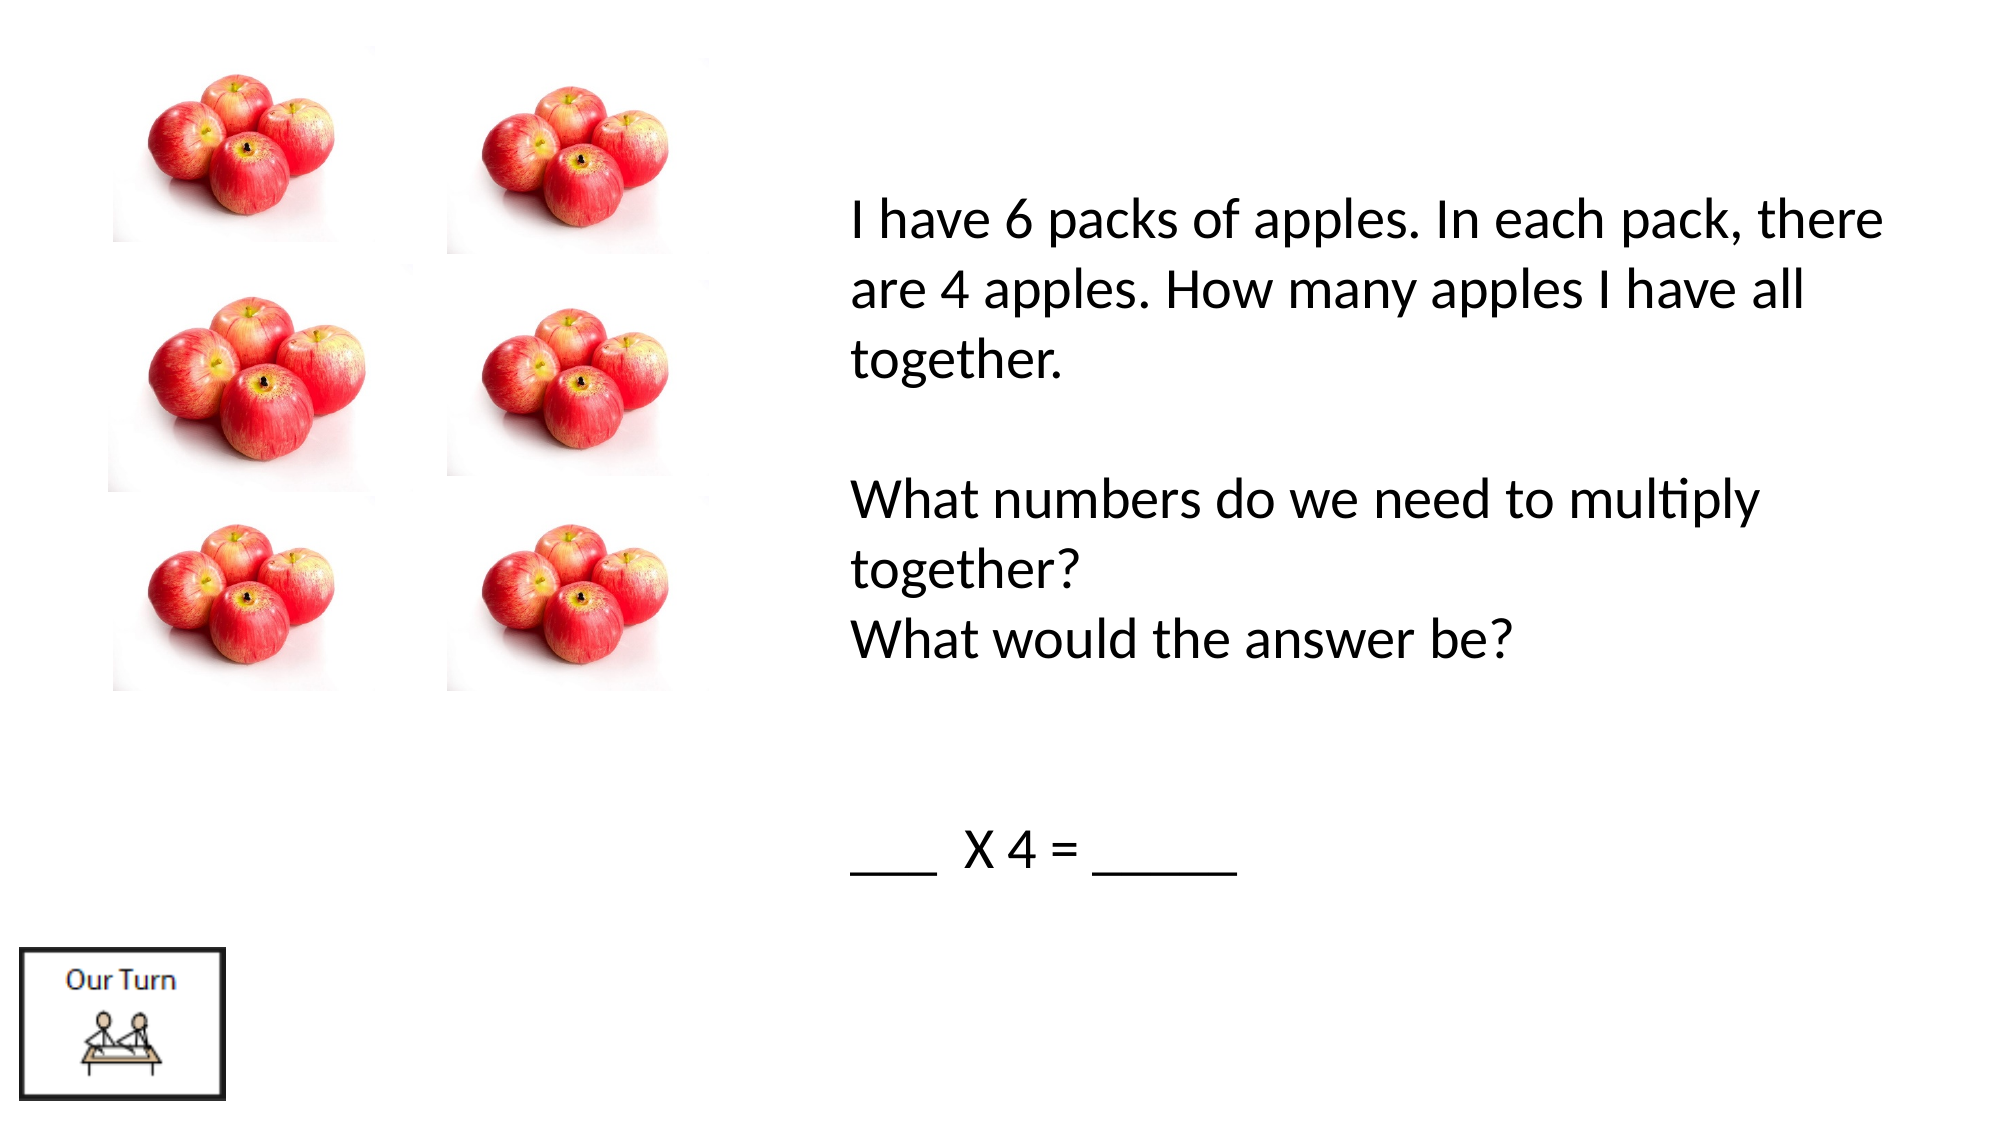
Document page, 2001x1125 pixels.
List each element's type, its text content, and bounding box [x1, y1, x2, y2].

picture [447, 496, 709, 691]
picture [112, 496, 375, 691]
picture [19, 947, 226, 1101]
picture [447, 280, 709, 476]
text_box I have 6 packs of apples. In each pack, there are 4 apples. How many apples I have all together. What numbers do we need to multiply together? What would the answer be? ___ X 4 = _____ [836, 173, 1924, 888]
picture [447, 58, 709, 254]
picture [108, 264, 413, 492]
picture [112, 46, 375, 242]
